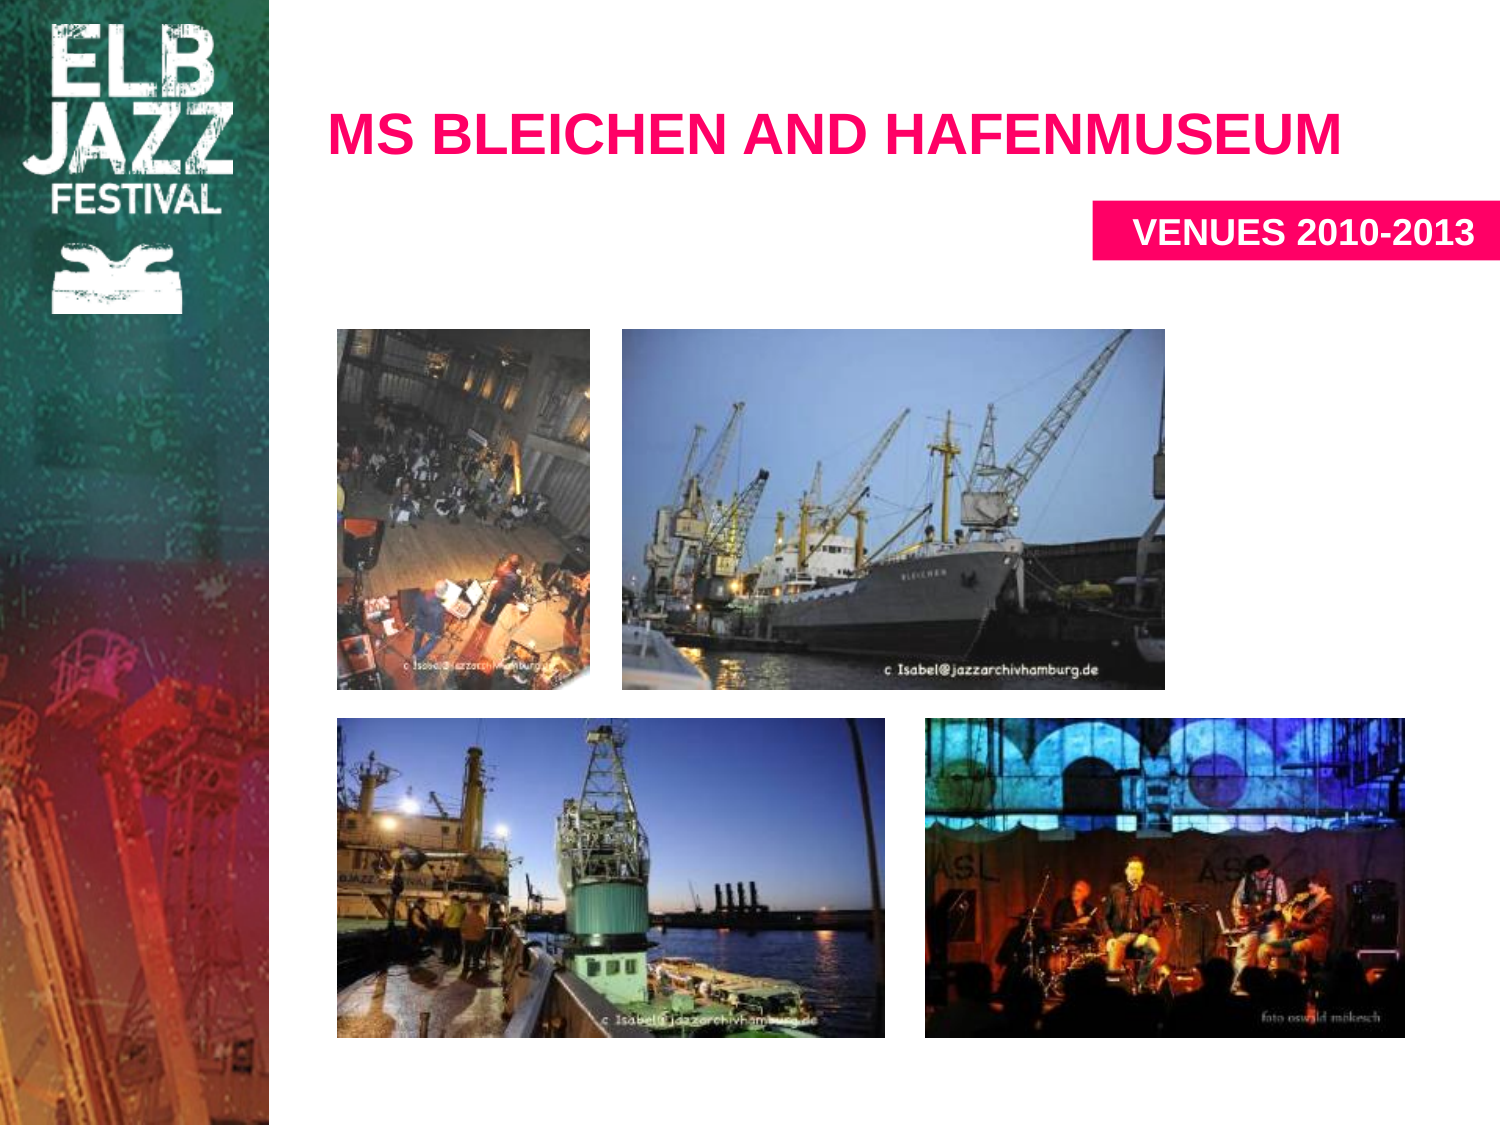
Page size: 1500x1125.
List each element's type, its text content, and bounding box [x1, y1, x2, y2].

picture [337, 718, 885, 1038]
text_box MS BLEICHEN AND HAFENMUSEUM [312, 88, 1408, 252]
picture [0, 0, 269, 1125]
picture [337, 328, 591, 690]
text_box VENUES 2010-2013 [1092, 200, 1500, 261]
picture [924, 718, 1406, 1038]
picture [622, 328, 1166, 690]
